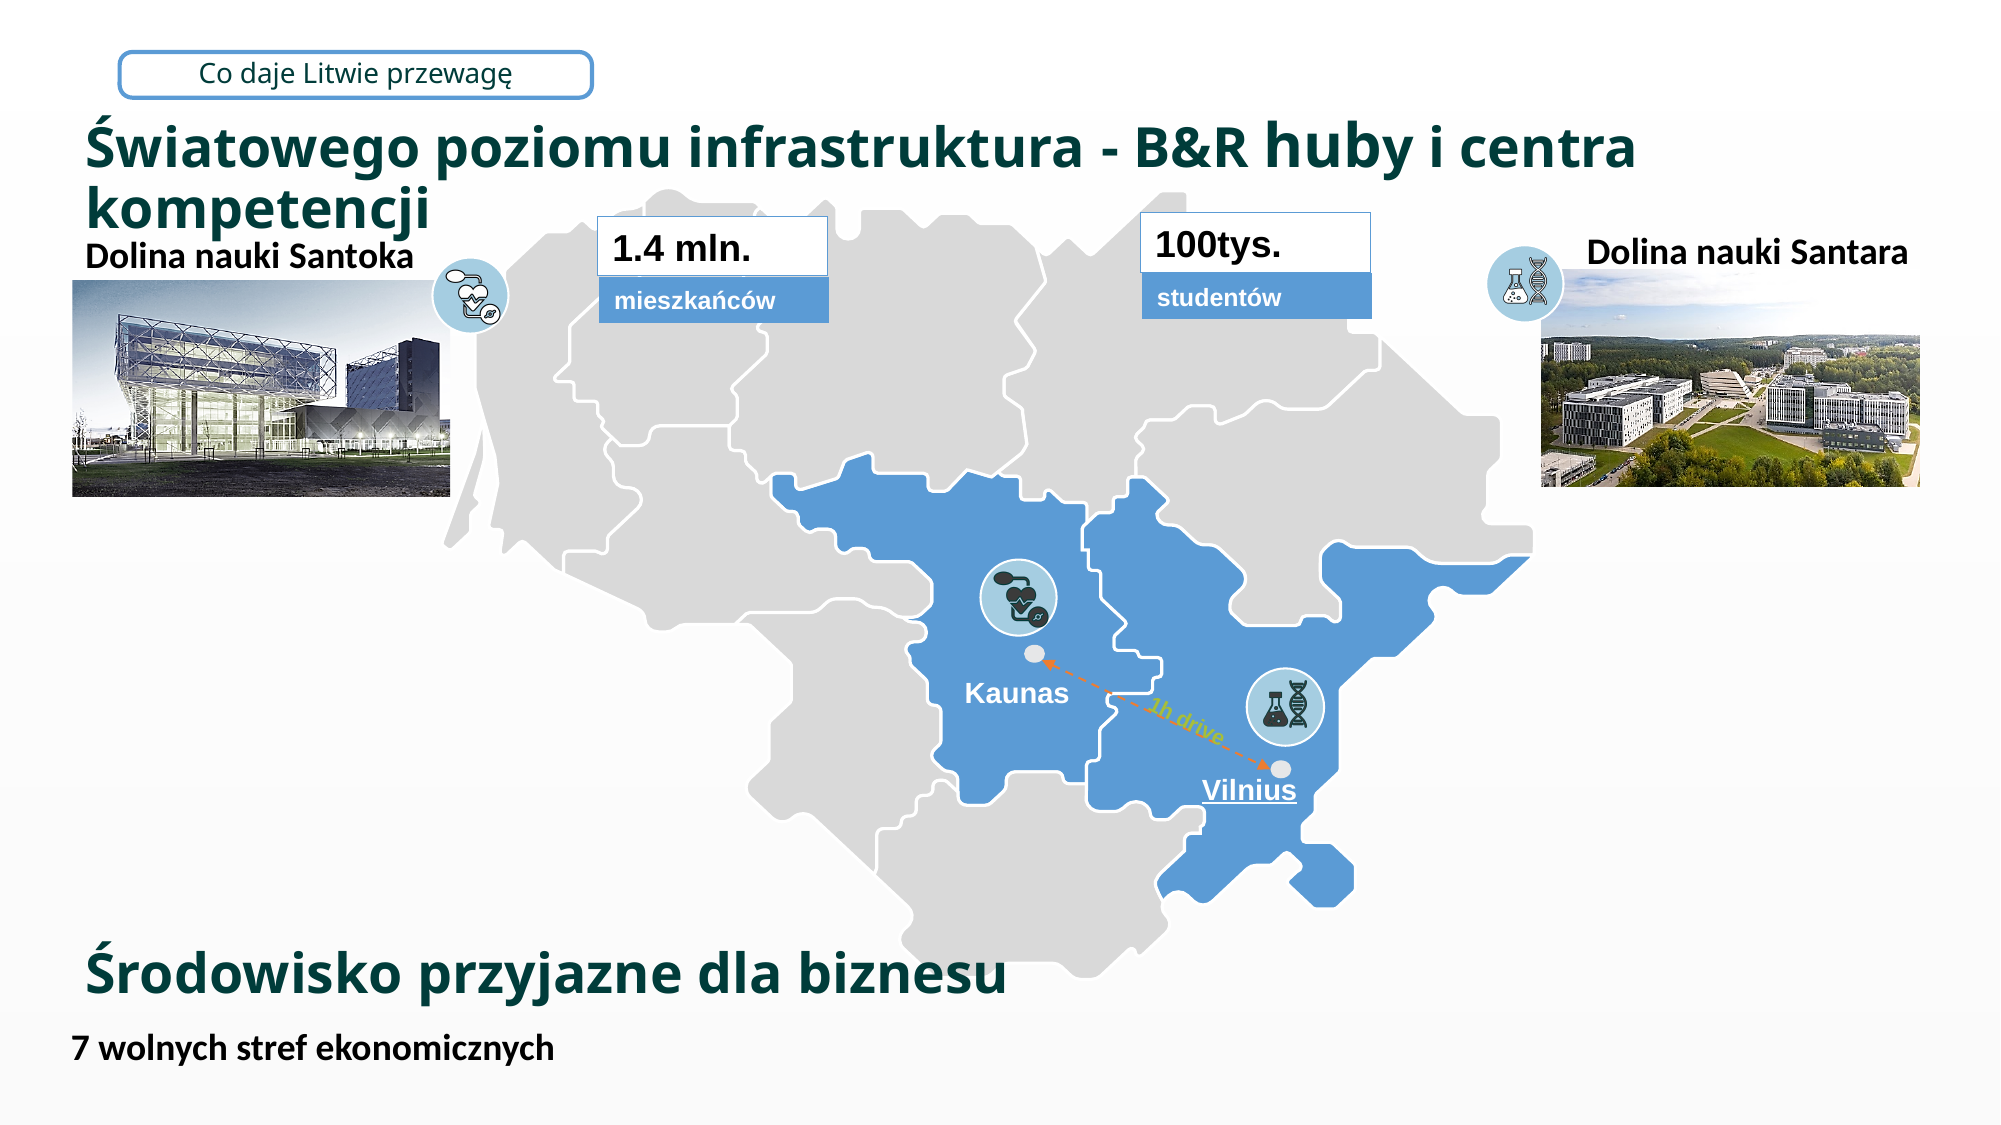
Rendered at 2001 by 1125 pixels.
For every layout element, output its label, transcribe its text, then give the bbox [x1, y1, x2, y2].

text_box Światowego poziomu infrastruktura - B&R huby i centra kompetencji [70, 107, 1992, 195]
text_box Dolina nauki Santoka [70, 224, 441, 279]
text_box Środowisko przyjazne dla biznesu [70, 938, 1992, 1026]
picture [1261, 680, 1309, 728]
text_box Co daje Litwie przewagę [119, 51, 592, 98]
text_box [434, 269, 441, 280]
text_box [441, 187, 1535, 980]
text_box 7 wolnych stref ekonomicznych [26, 1015, 579, 1068]
text_box Dolina nauki Santara [1535, 220, 1924, 281]
picture [993, 571, 1049, 628]
picture [1501, 257, 1920, 487]
text_box [1535, 245, 1562, 269]
text_box [1535, 305, 1541, 323]
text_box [1041, 660, 1271, 770]
picture [72, 269, 501, 497]
